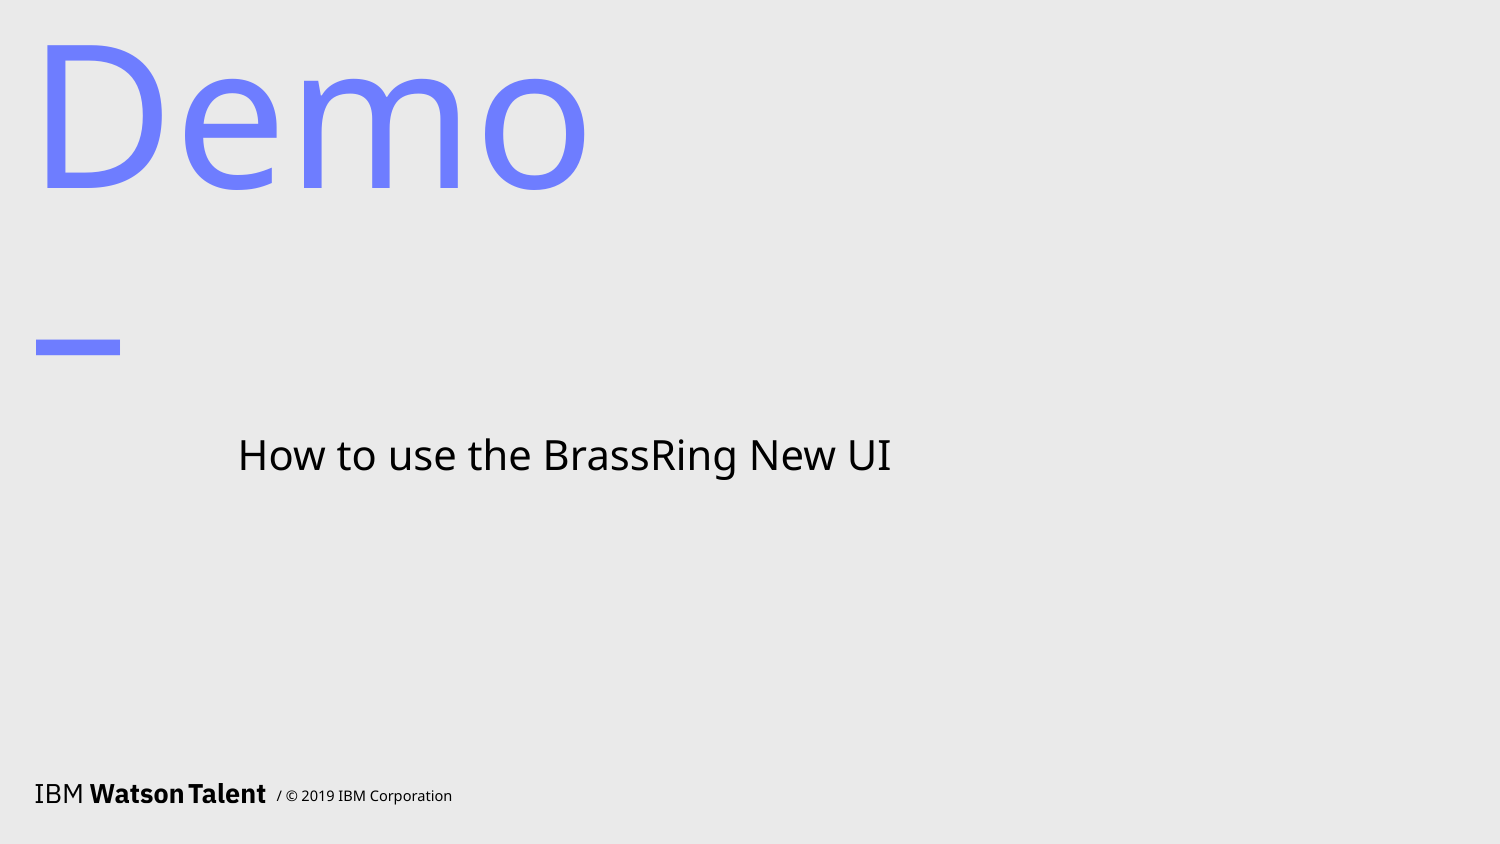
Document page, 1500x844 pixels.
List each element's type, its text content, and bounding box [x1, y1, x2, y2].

title Demo – [28, 16, 1454, 751]
picture [0, 746, 303, 841]
text_box How to use the BrassRing New UI [222, 421, 1323, 521]
